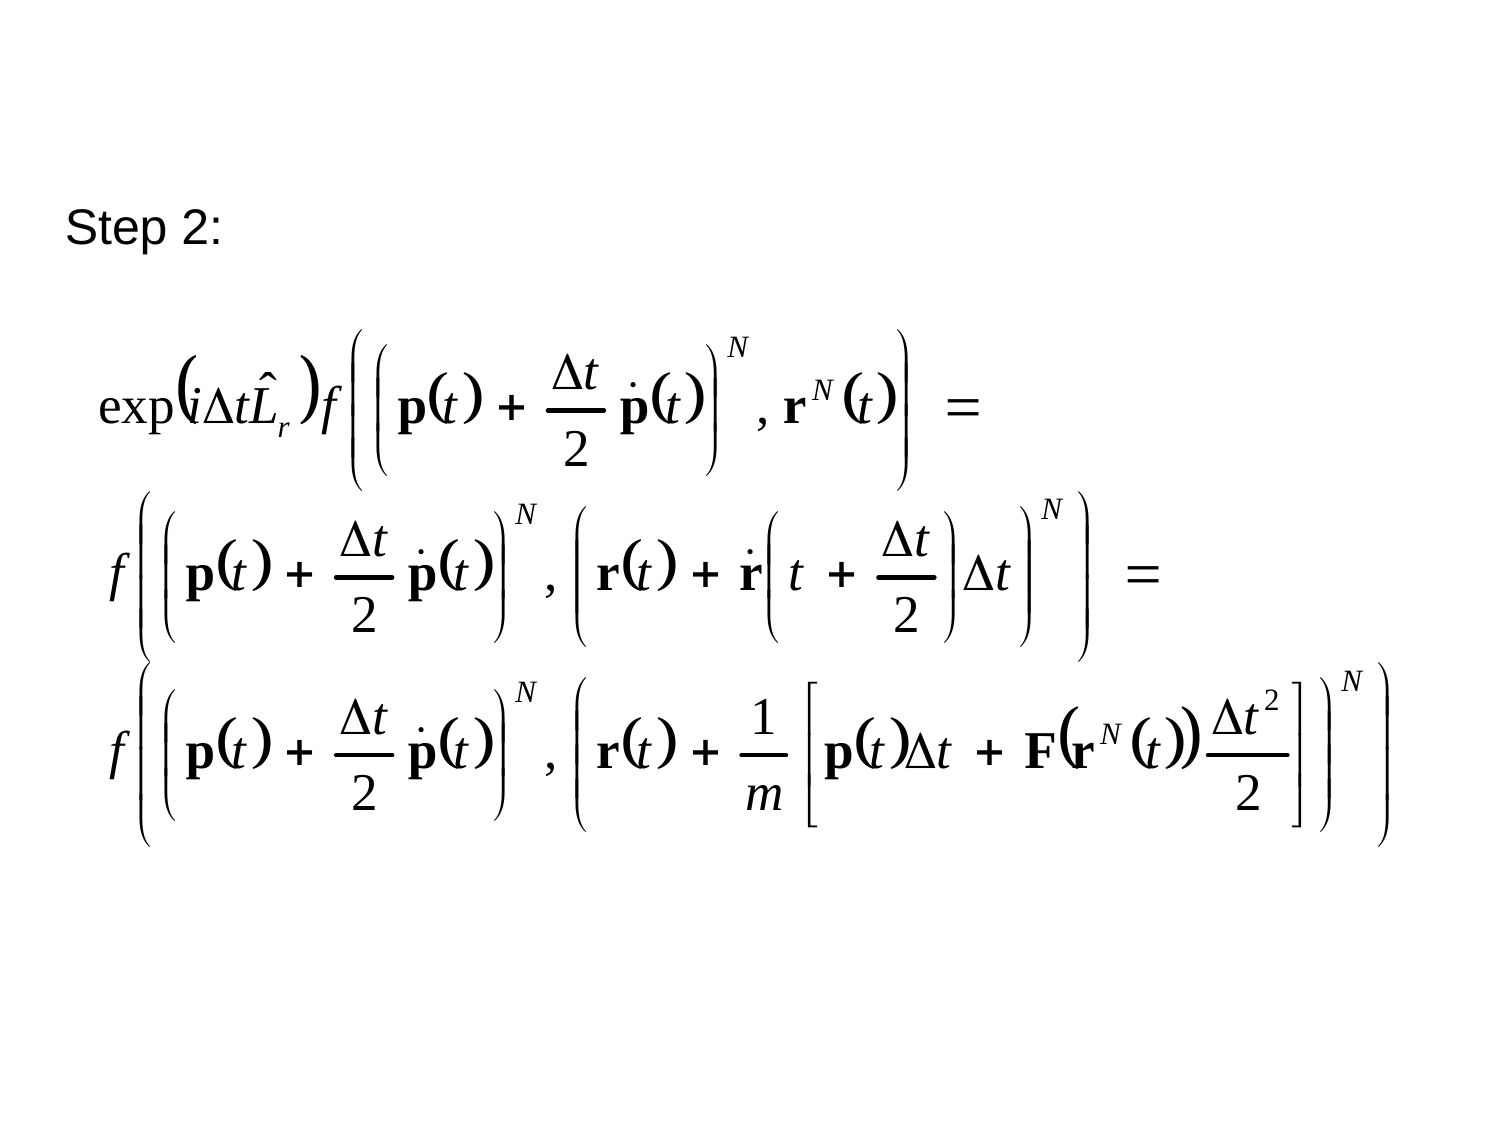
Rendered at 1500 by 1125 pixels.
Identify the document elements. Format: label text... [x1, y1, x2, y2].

text_box Step 2: [49, 186, 1463, 262]
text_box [91, 316, 1405, 861]
